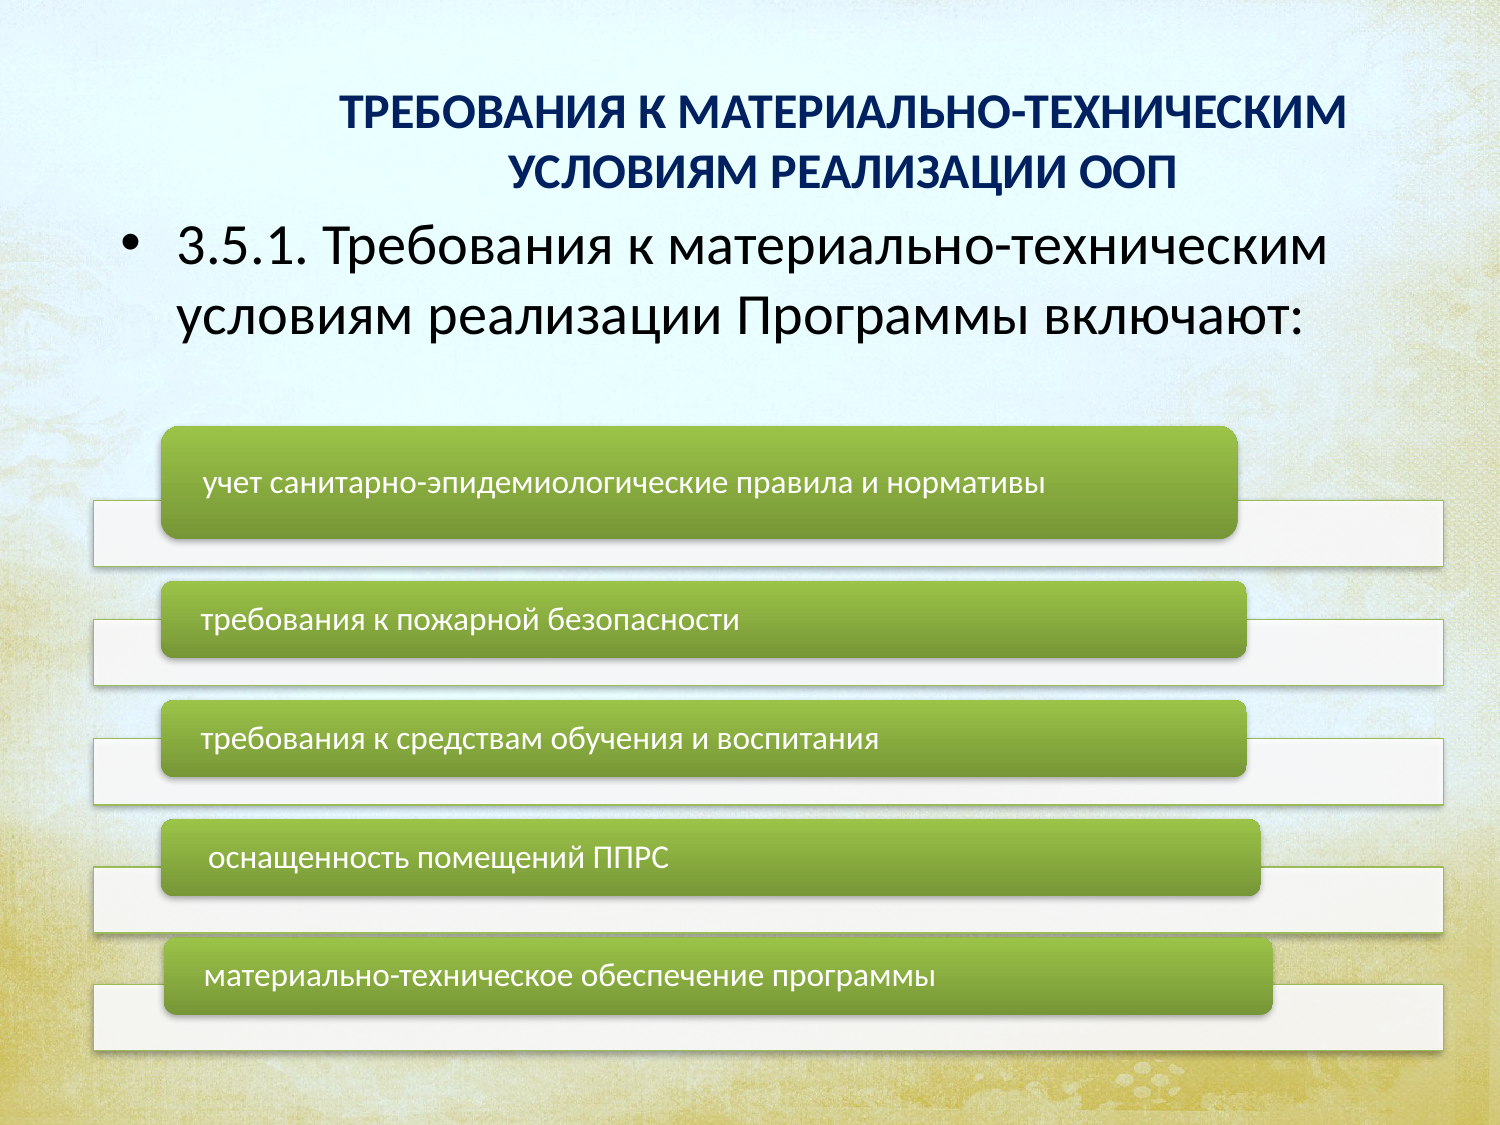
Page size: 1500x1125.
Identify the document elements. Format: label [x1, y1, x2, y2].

text_box [93, 362, 1444, 1106]
picture [0, 0, 1500, 1125]
